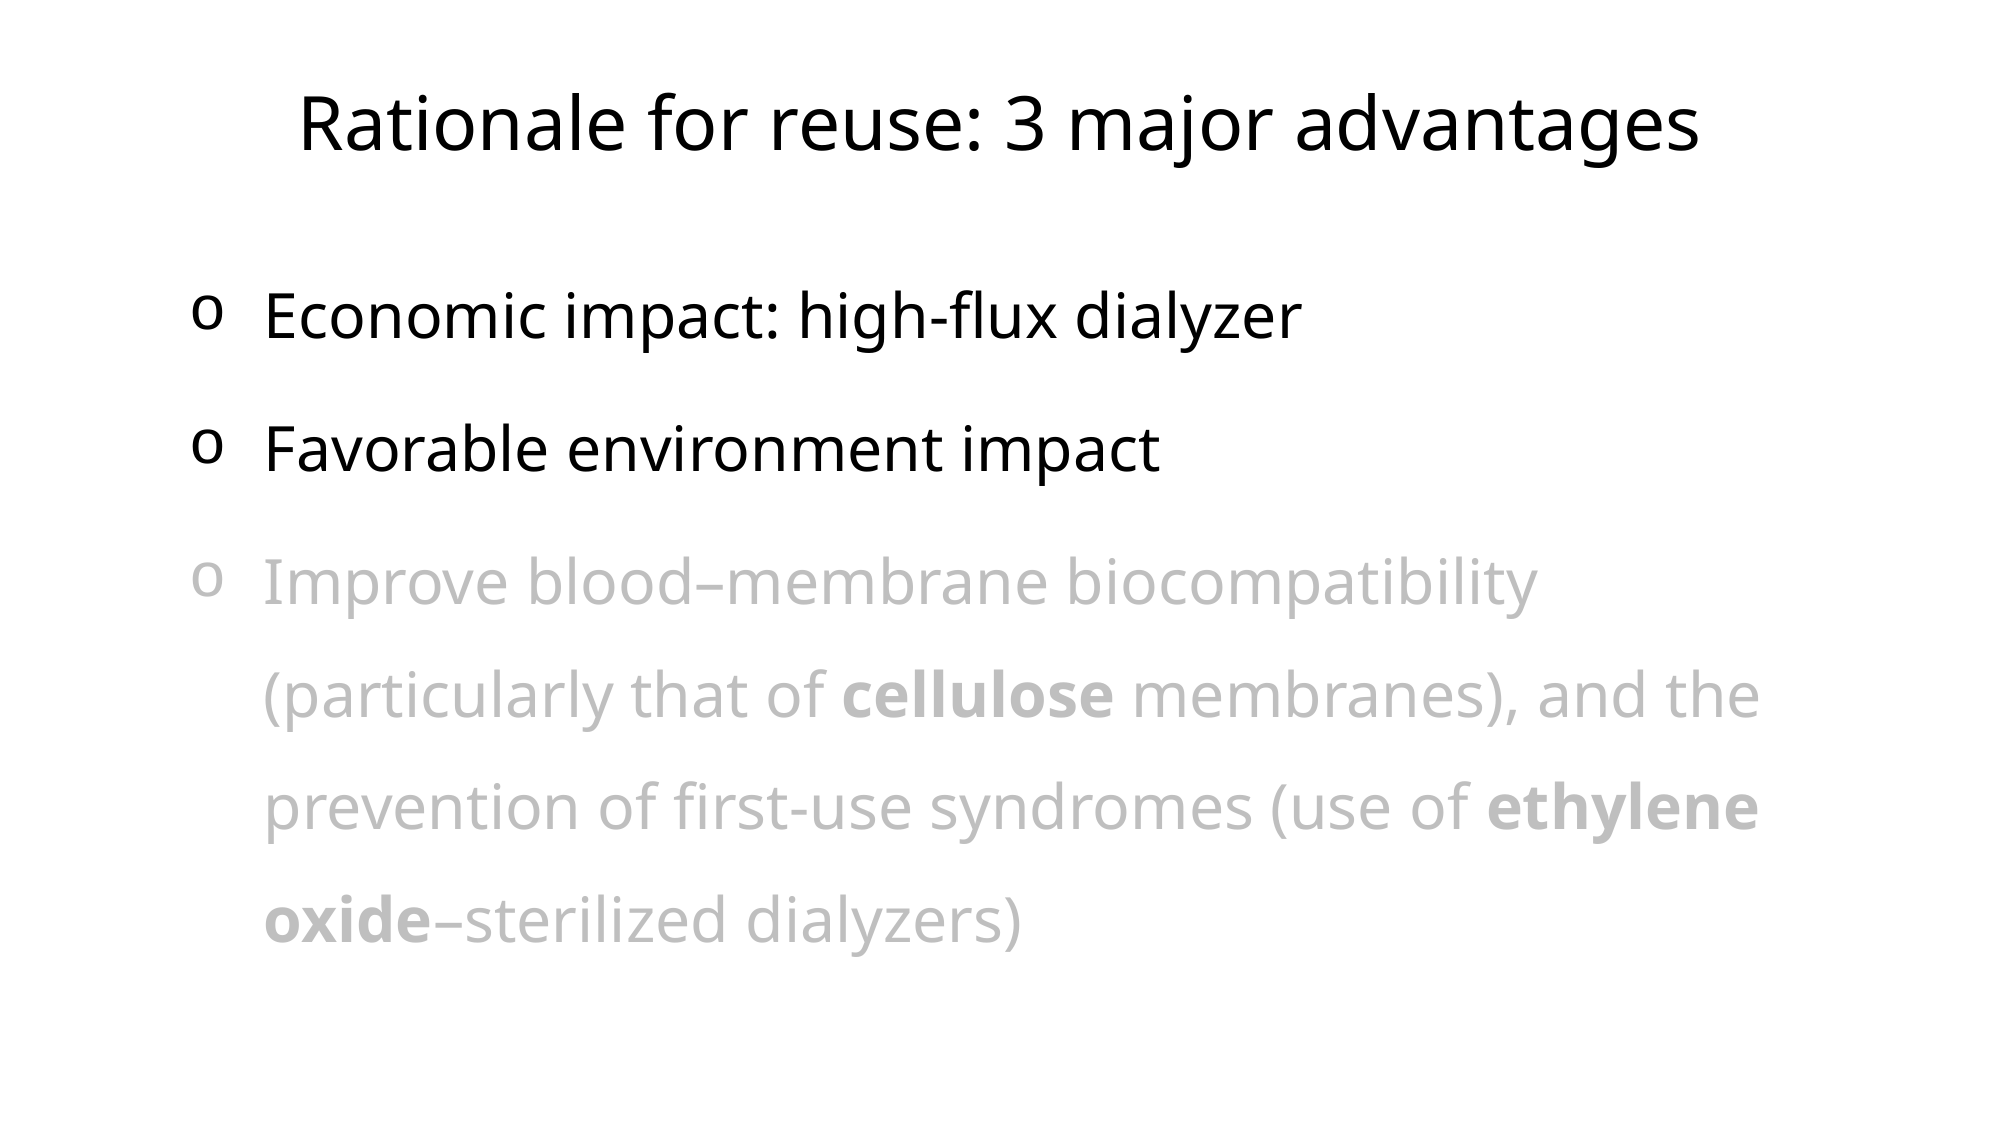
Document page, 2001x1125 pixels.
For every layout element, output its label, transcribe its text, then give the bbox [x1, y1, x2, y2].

text_box Rationale for reuse: 3 major advantages [0, 22, 2000, 173]
subtitle Economic impact: high-flux dialyzer Favorable environment impact Improve blood–membrane biocompatibility (particularly that of cellulose membranes), and the prevention of first-use syndromes (use of ethylene oxide–sterilized dialyzers) [173, 230, 1861, 1045]
